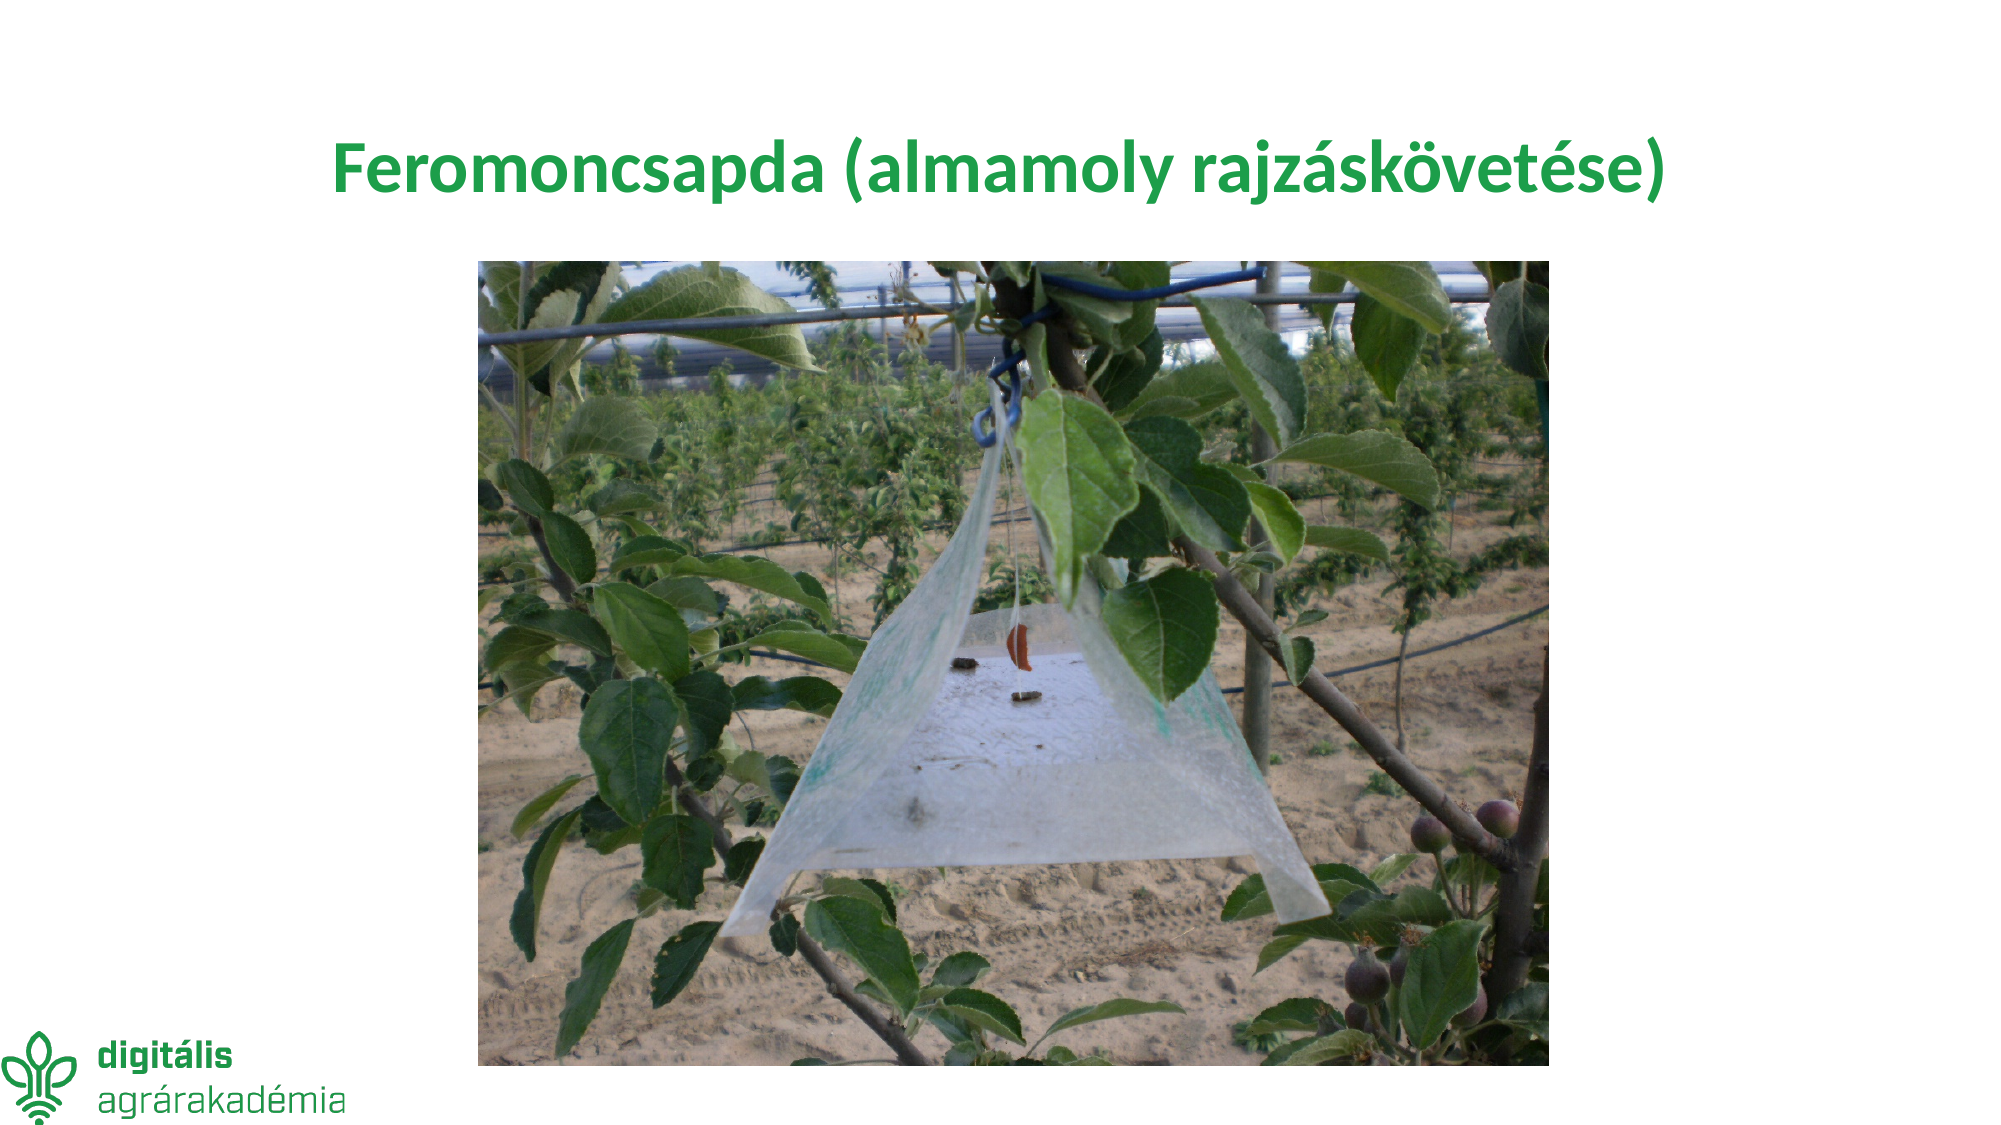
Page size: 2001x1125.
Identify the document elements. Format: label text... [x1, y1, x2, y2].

picture [0, 1031, 345, 1125]
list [477, 261, 1550, 1066]
title Feromoncsapda (almamoly rajzáskövetése) [52, 59, 1949, 278]
